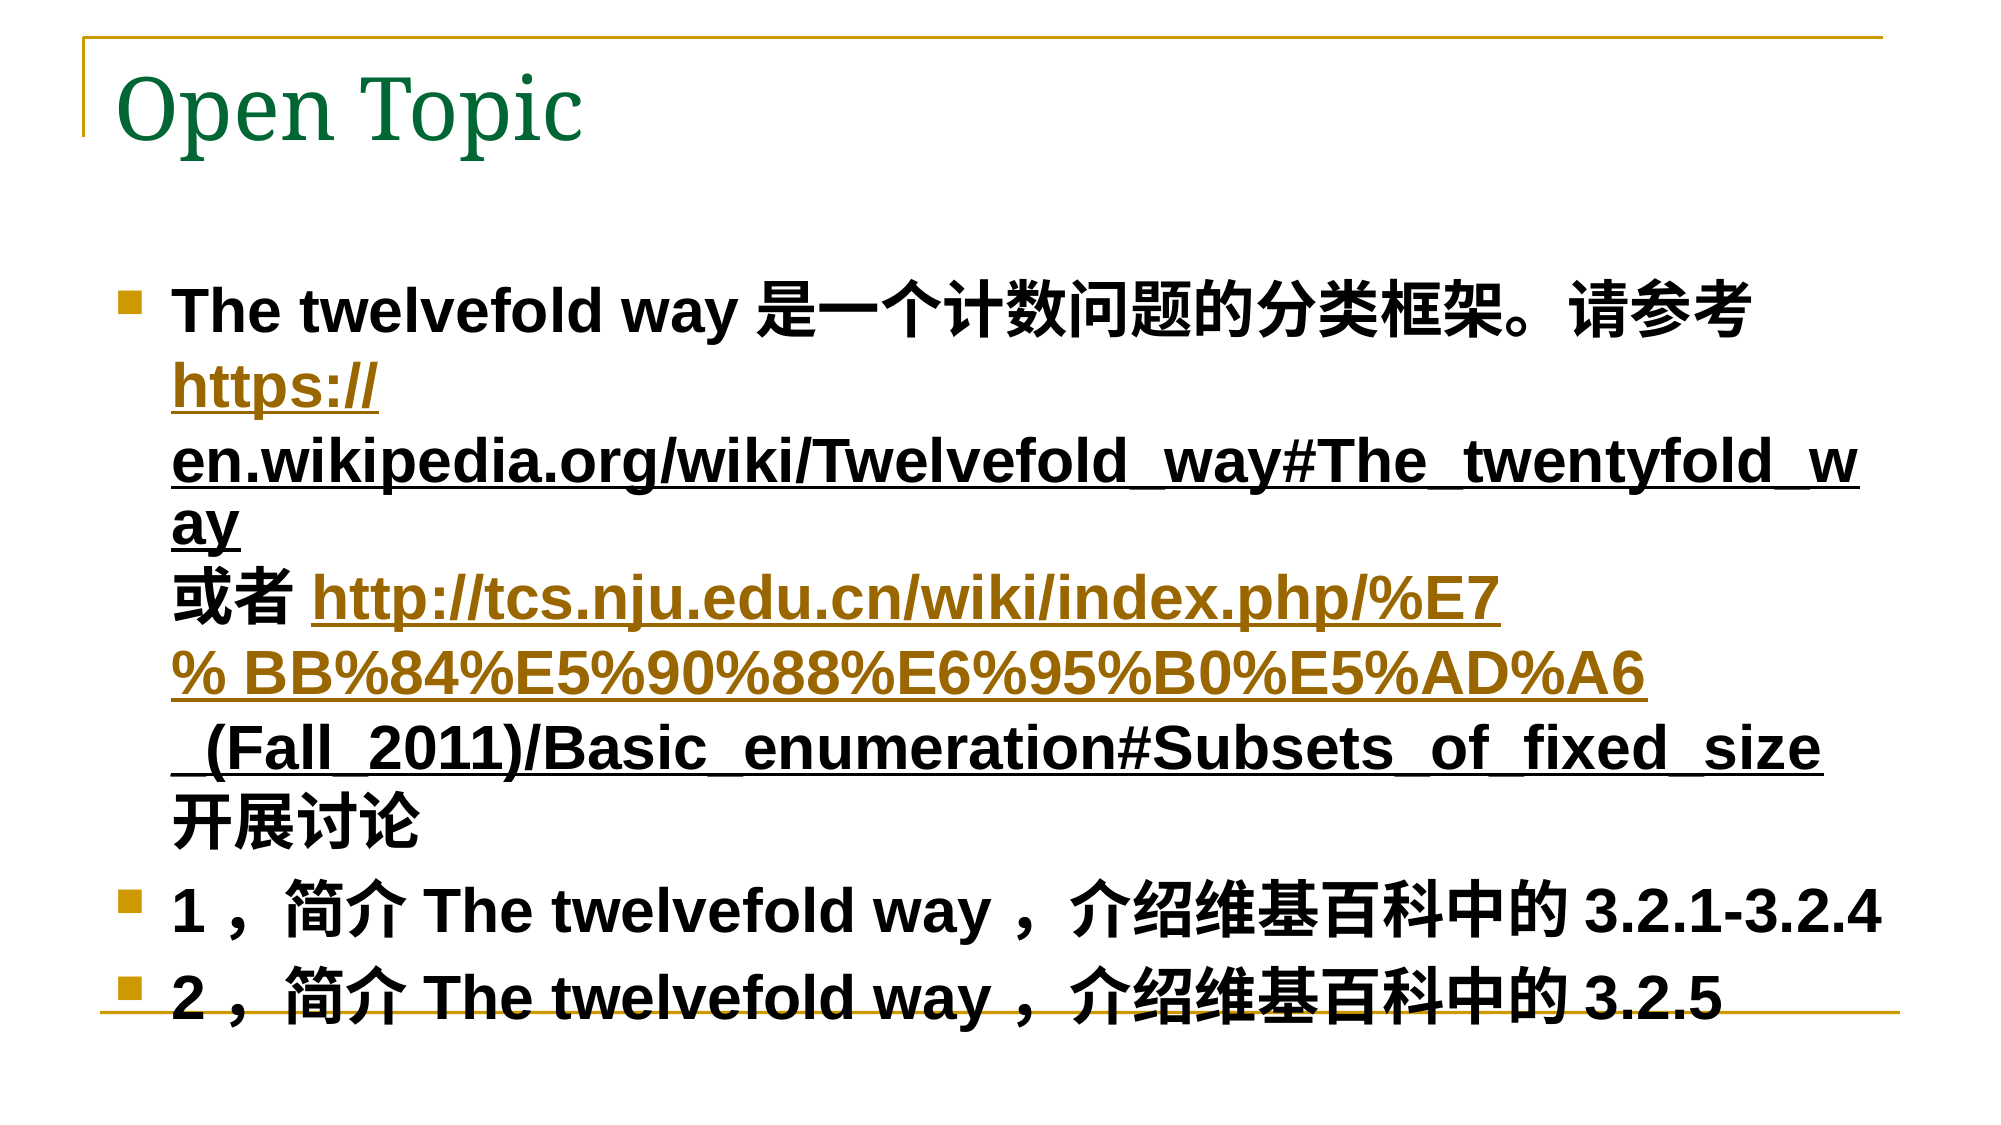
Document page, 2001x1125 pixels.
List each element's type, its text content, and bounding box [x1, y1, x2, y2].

title Open Topic [99, 45, 1900, 233]
list The twelvefold way是一个计数问题的分类框架。请参考https://en.wikipedia.org/wiki/Twelvefold_way#The_twentyfold_way或者http://tcs.nju.edu.cn/wiki/index.php/%E7% BB%84%E5%90%88%E6%95%B0%E5%AD%A6_(Fall_2011)/Basic_enumeration#Subsets_of_fixed_size开展讨论 1，简介The twelvefold way，介绍维基百科中的3.2.1-3.2.4 2，简介The twelvefold way，介绍维基百科中的3.2.5 [99, 262, 1900, 1006]
